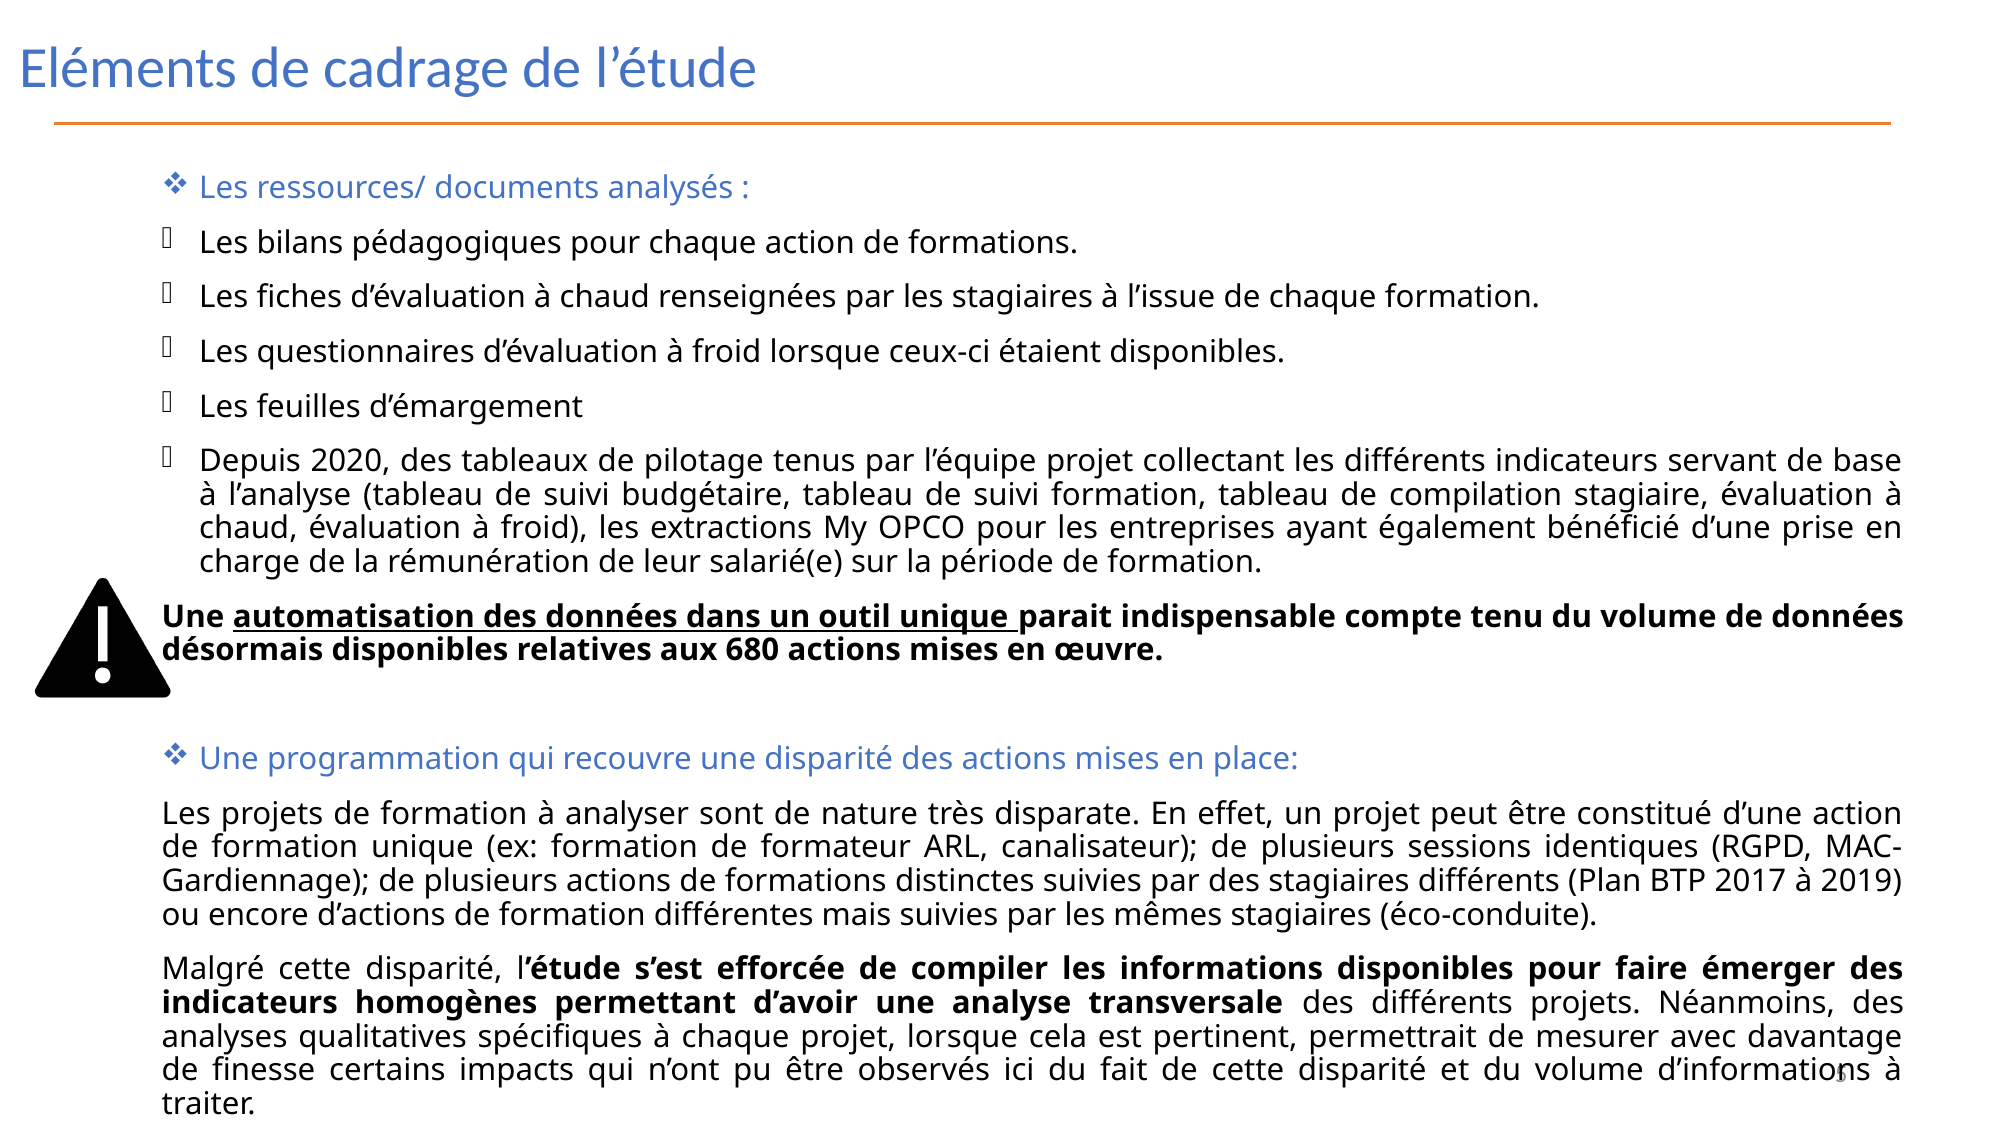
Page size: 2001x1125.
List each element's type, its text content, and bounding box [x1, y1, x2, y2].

picture [27, 562, 178, 713]
slide_number 5 [1412, 1042, 1863, 1103]
text_box Eléments de cadrage de l’étude [0, 22, 772, 107]
list Les ressources/ documents analysés : Les bilans pédagogiques pour chaque action de formations. Les fiches d’évaluation à chaud renseignées par les stagiaires à l’issue de chaque formation. Les questionnaires d’évaluation à froid lorsque ceux-ci étaient disponibles. Les feuilles d’émargement Depuis 2020, des tableaux de pilotage tenus par l’équipe projet collectant les différents indicateurs servant de base à l’analyse (tableau de suivi budgétaire, tableau de suivi formation, tableau de compilation stagiaire, évaluation à chaud, évaluation à froid), les extractions My OPCO pour les entreprises ayant également bénéficié d’une prise en charge de la rémunération de leur salarié(e) sur la période de formation. Une automatisation des données dans un outil unique parait indispensable compte tenu du volume de données désormais disponibles relatives aux 680 actions mises en œuvre. Une programmation qui recouvre une disparité des actions mises en place: Les projets de formation à analyser sont de nature très disparate. En effet, un projet peut être constitué d’une action de formation unique (ex: formation de formateur ARL, canalisateur); de plusieurs sessions identiques (RGPD, MAC-Gardiennage); de plusieurs actions de formations distinctes suivies par des stagiaires différents (Plan BTP 2017 à 2019) ou encore d’actions de formation différentes mais suivies par les mêmes stagiaires (éco-conduite). Malgré cette disparité, l’étude s’est efforcée de compiler les informations disponibles pour faire émerger des indicateurs homogènes permettant d’avoir une analyse transversale des différents projets. Néanmoins, des analyses qualitatives spécifiques à chaque projet, lorsque cela est pertinent, permettrait de mesurer avec davantage de finesse certains impacts qui n’ont pu être observés ici du fait de cette disparité et du volume d’informations à traiter. [146, 164, 1921, 578]
